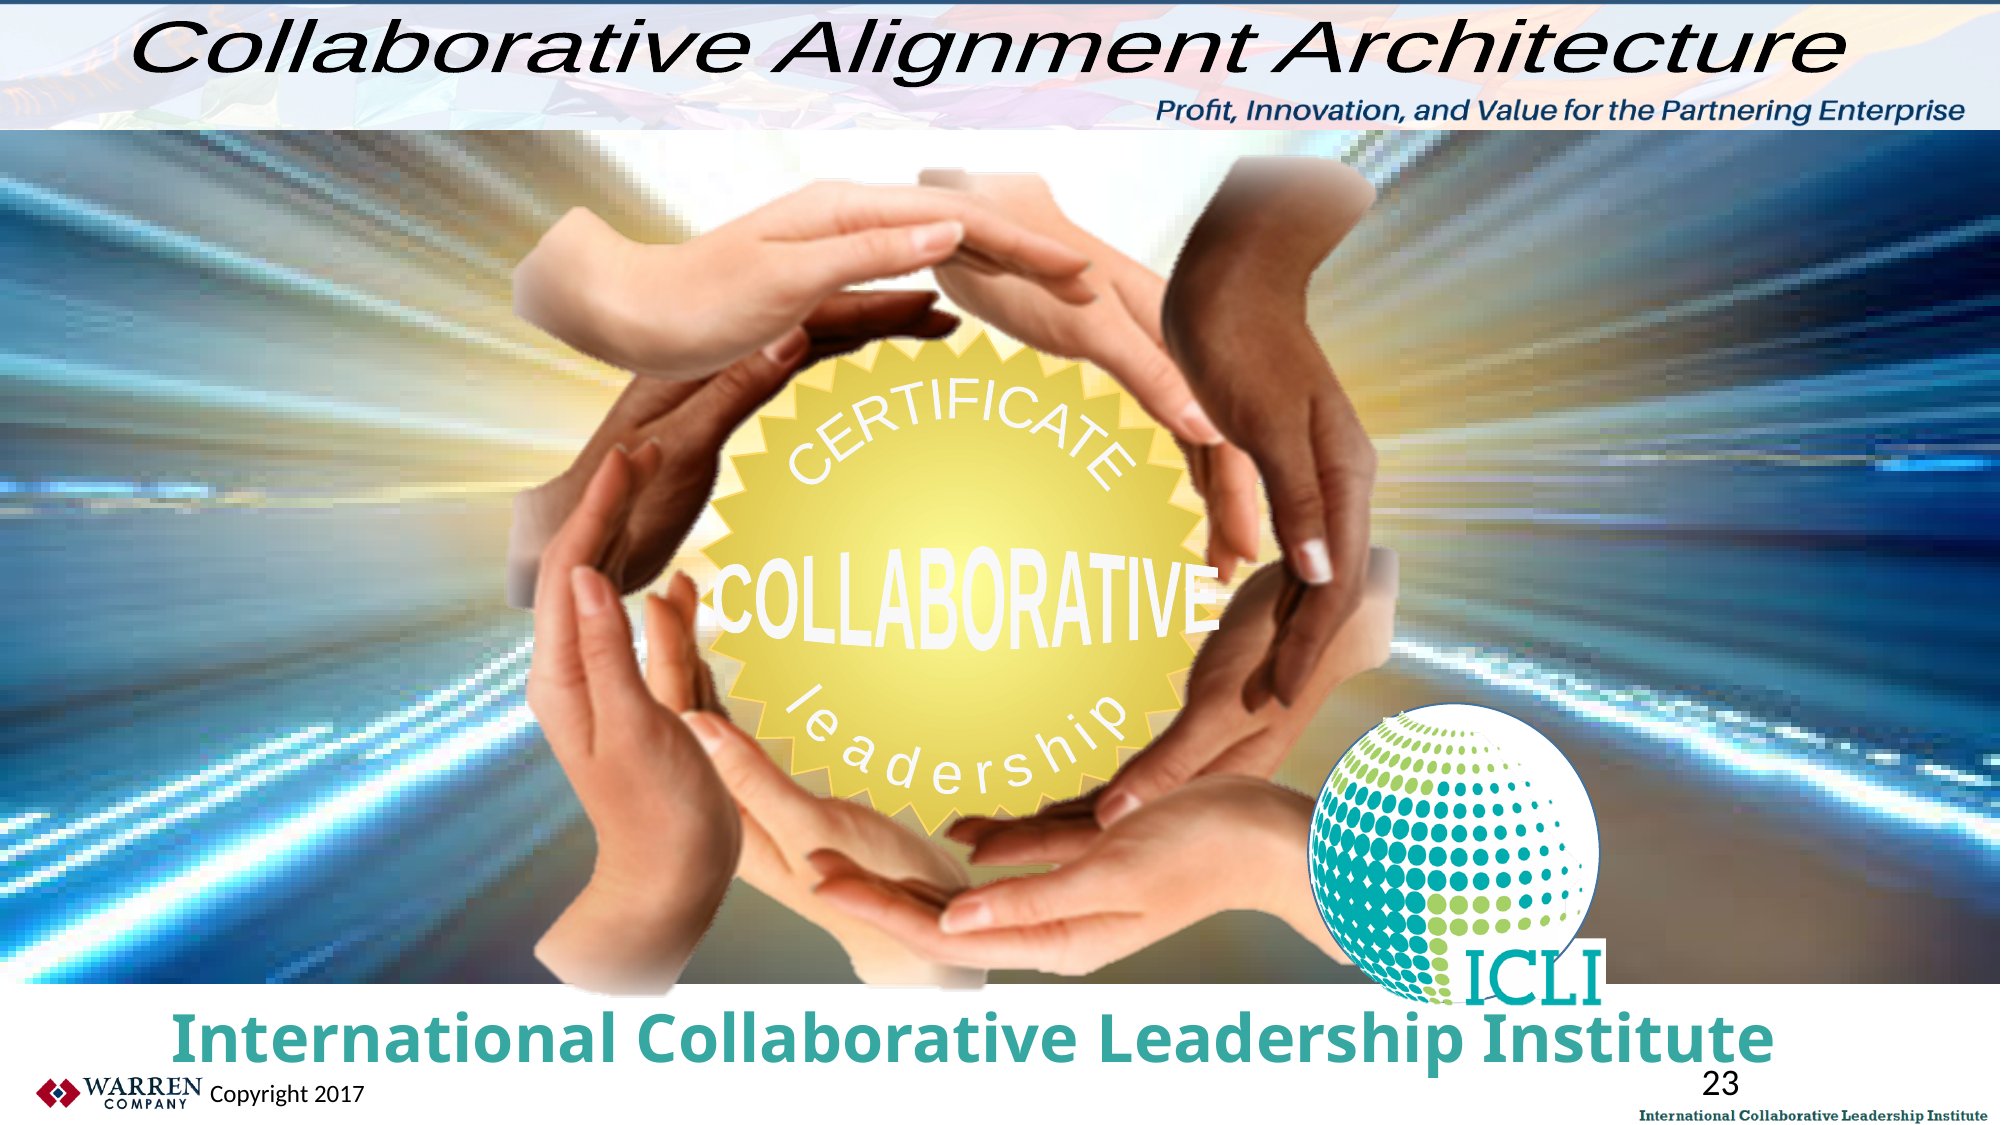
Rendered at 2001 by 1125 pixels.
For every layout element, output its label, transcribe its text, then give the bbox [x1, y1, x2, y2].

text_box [1308, 703, 1642, 1010]
picture [34, 1076, 204, 1110]
text_box International Collaborative Leadership Institute [156, 988, 1792, 1084]
picture [0, 0, 2000, 1037]
picture [1634, 1104, 1992, 1125]
text_box 23 [1686, 1050, 1875, 1104]
